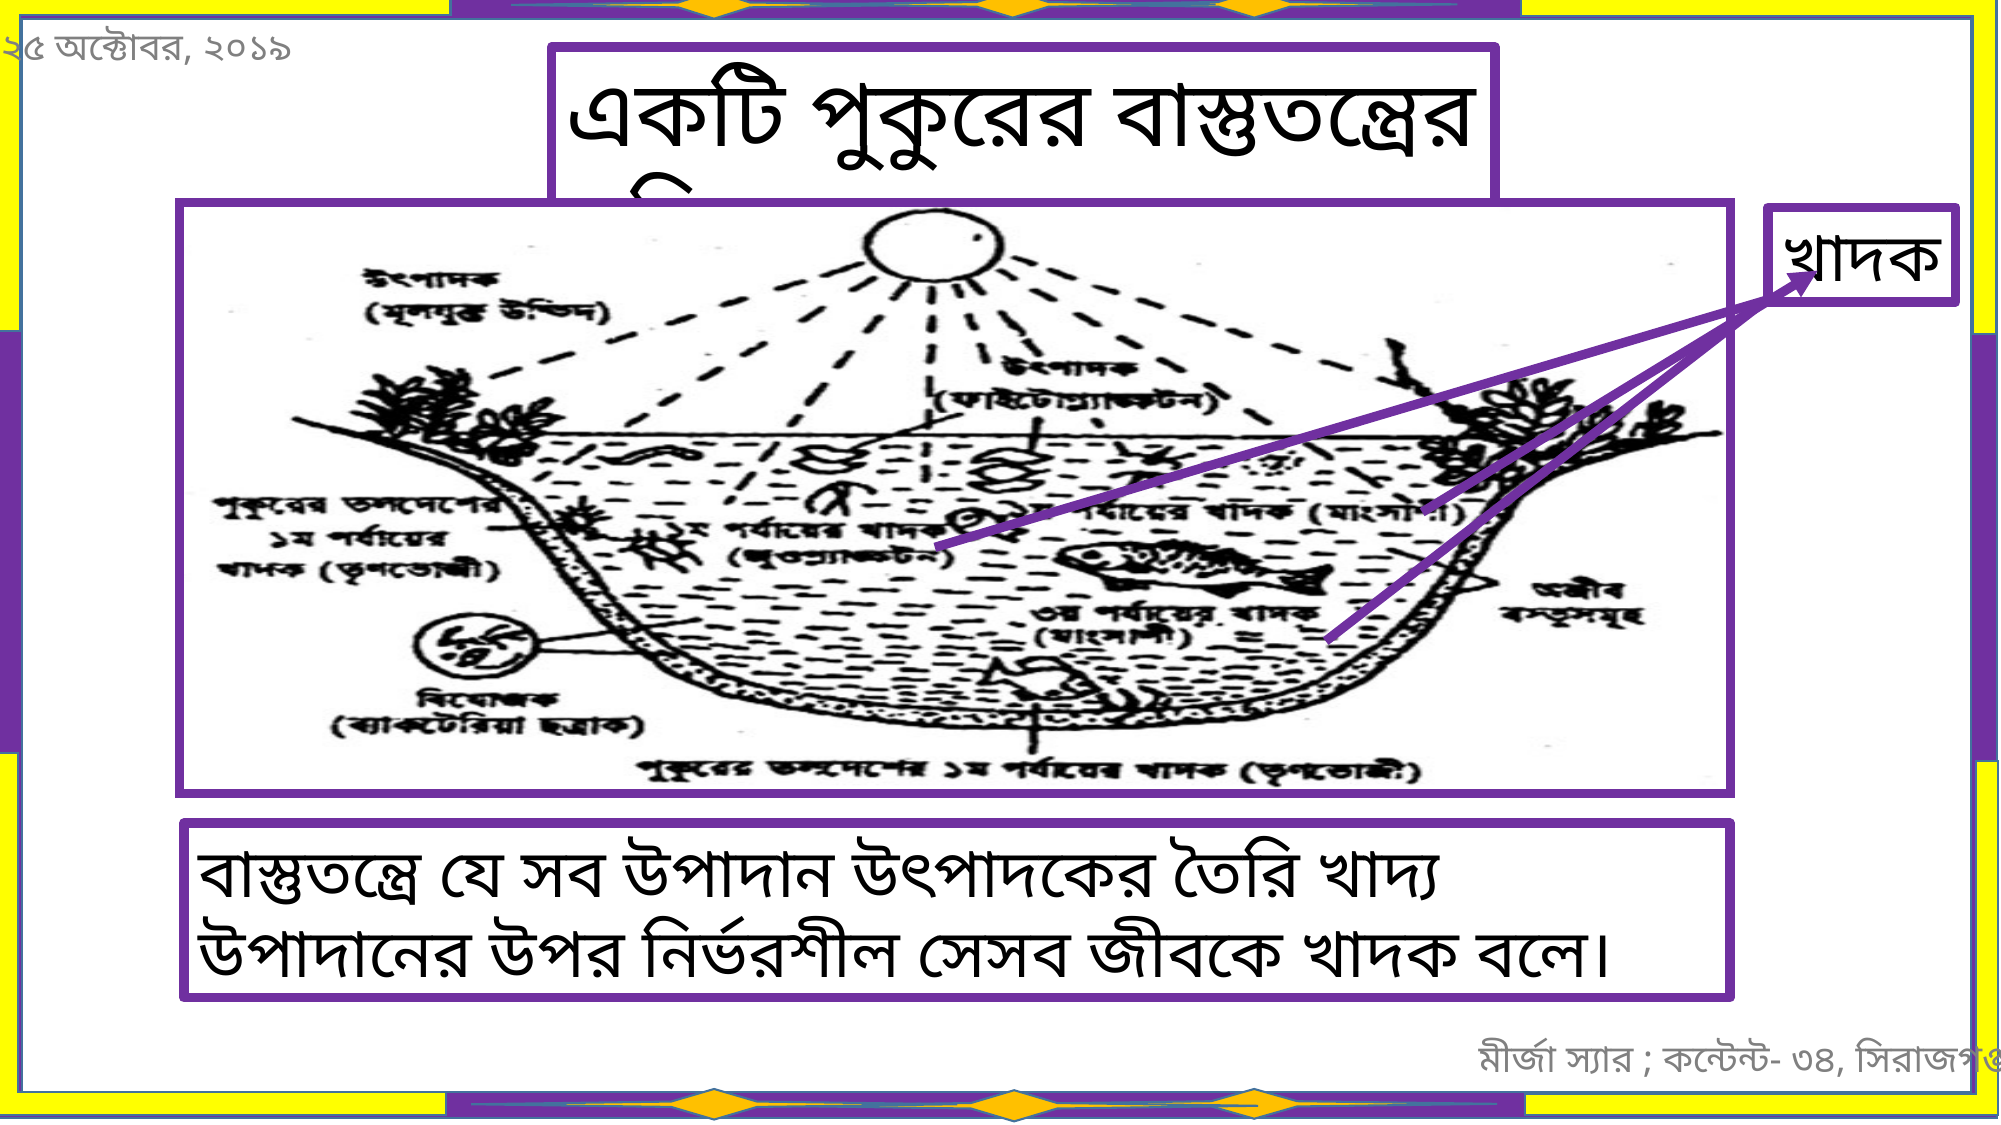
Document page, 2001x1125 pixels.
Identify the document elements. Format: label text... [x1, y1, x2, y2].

text_box একটি পুকুরের বাস্তুতন্ত্রের সচিত্র [551, 47, 1496, 198]
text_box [183, 207, 1935, 790]
text_box বাস্তুতন্ত্রে যে সব উপাদান উৎপাদকের তৈরি খাদ্য উপাদানের উপর নির্ভরশীল সেসব জীবকে খাদক বলে। [183, 823, 1730, 998]
